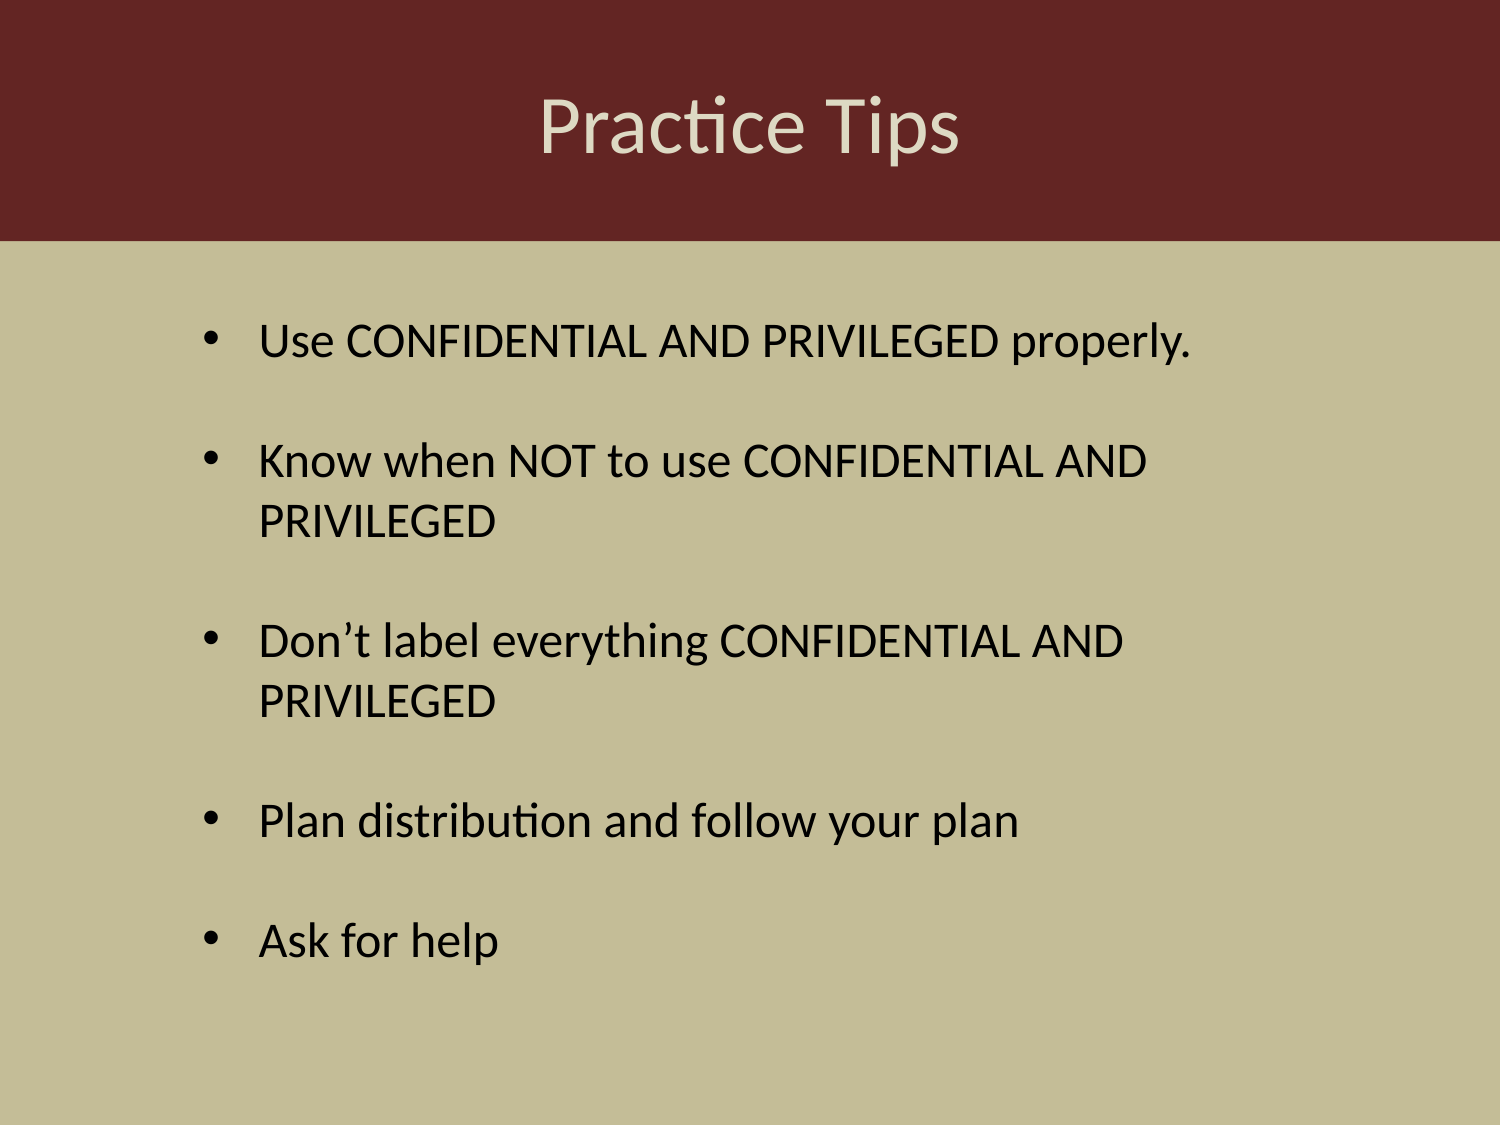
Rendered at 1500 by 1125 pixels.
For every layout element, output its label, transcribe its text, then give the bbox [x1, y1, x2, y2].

title Practice Tips [0, 0, 1500, 242]
text_box Use CONFIDENTIAL AND PRIVILEGED properly. Know when NOT to use CONFIDENTIAL AND PRIVILEGED Don’t label everything CONFIDENTIAL AND PRIVILEGED Plan distribution and follow your plan Ask for help [187, 299, 1300, 975]
